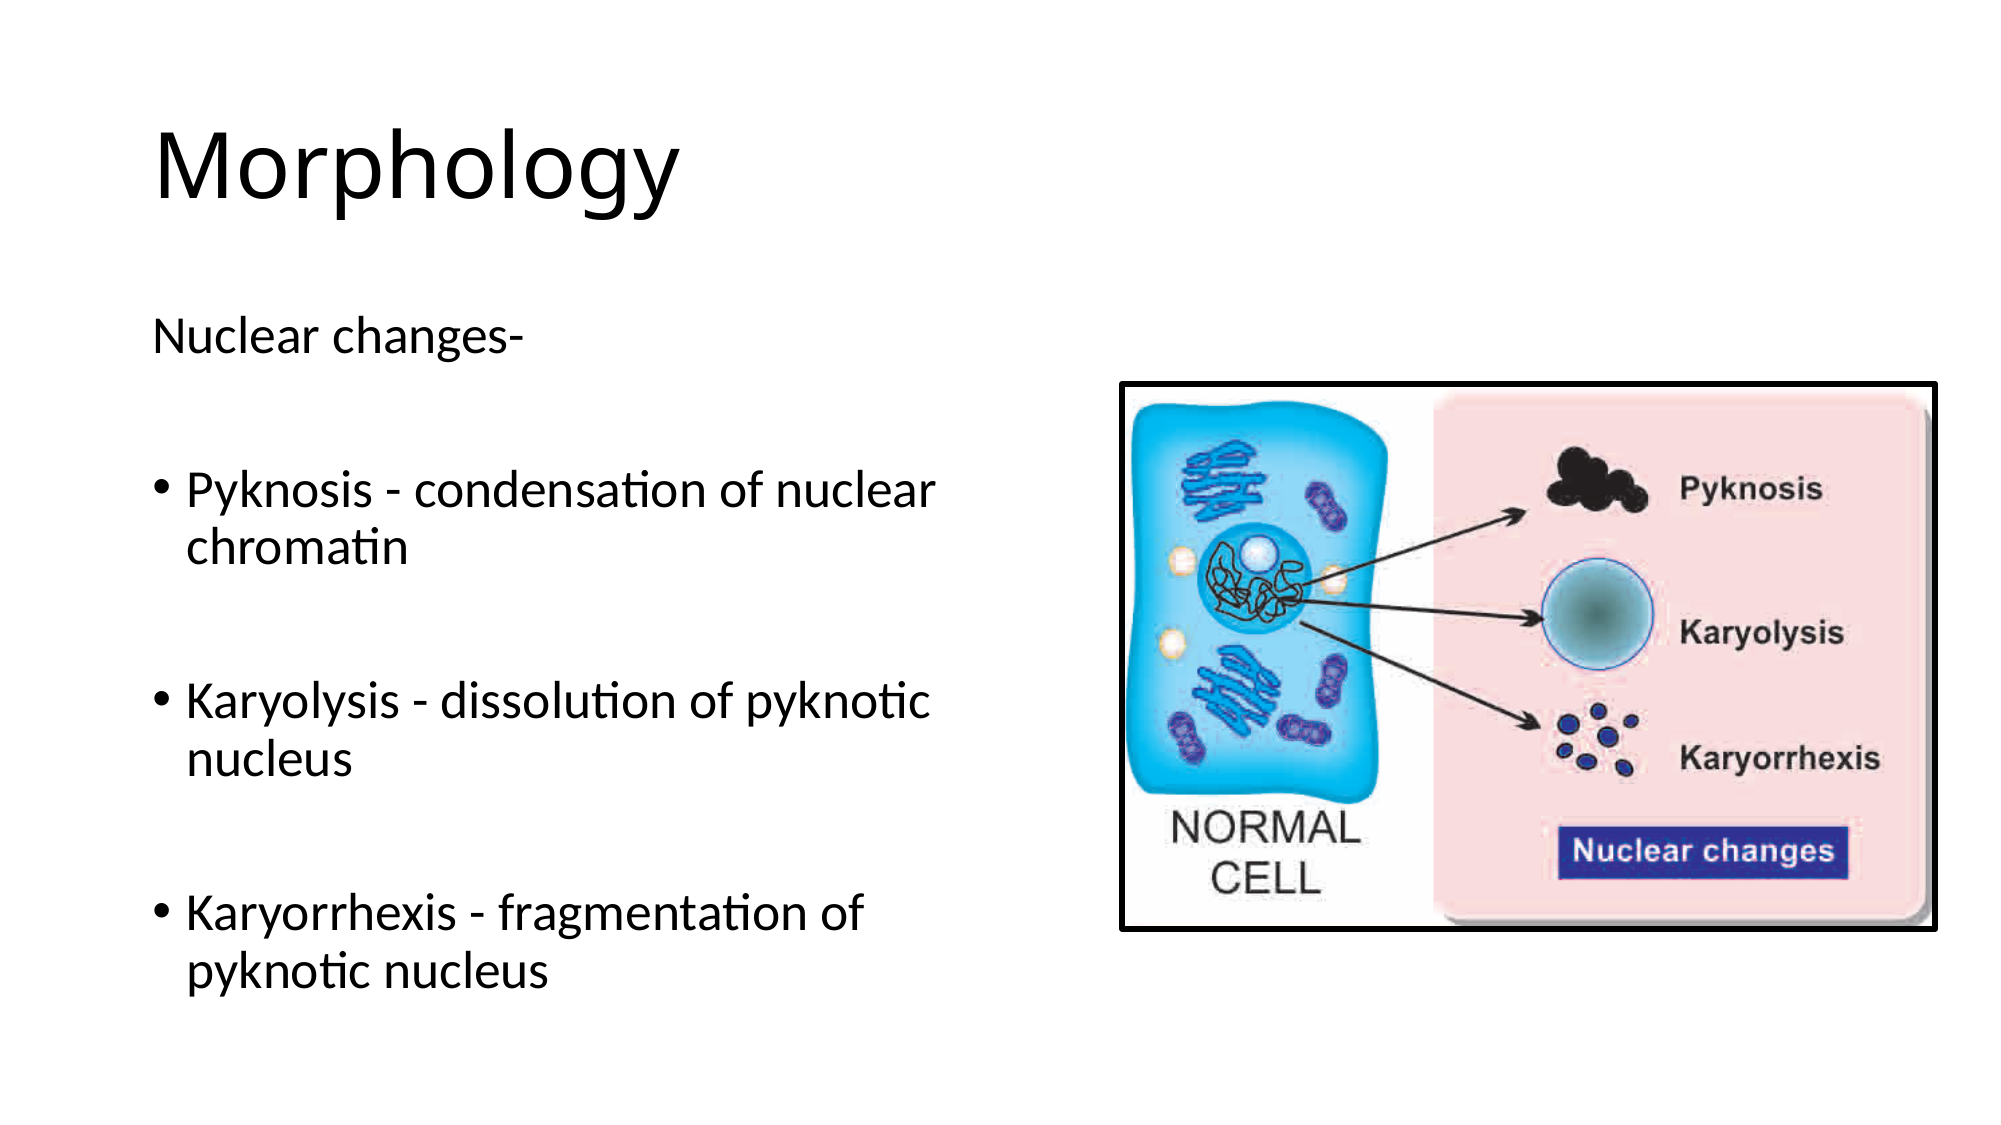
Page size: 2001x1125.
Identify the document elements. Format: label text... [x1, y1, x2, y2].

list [1125, 386, 1933, 926]
title Morphology [137, 59, 1863, 278]
list Nuclear changes- Pyknosis - condensation of nuclear chromatin Karyolysis - dissolution of pyknotic nucleus Karyorrhexis - fragmentation of pyknotic nucleus [137, 299, 988, 1014]
